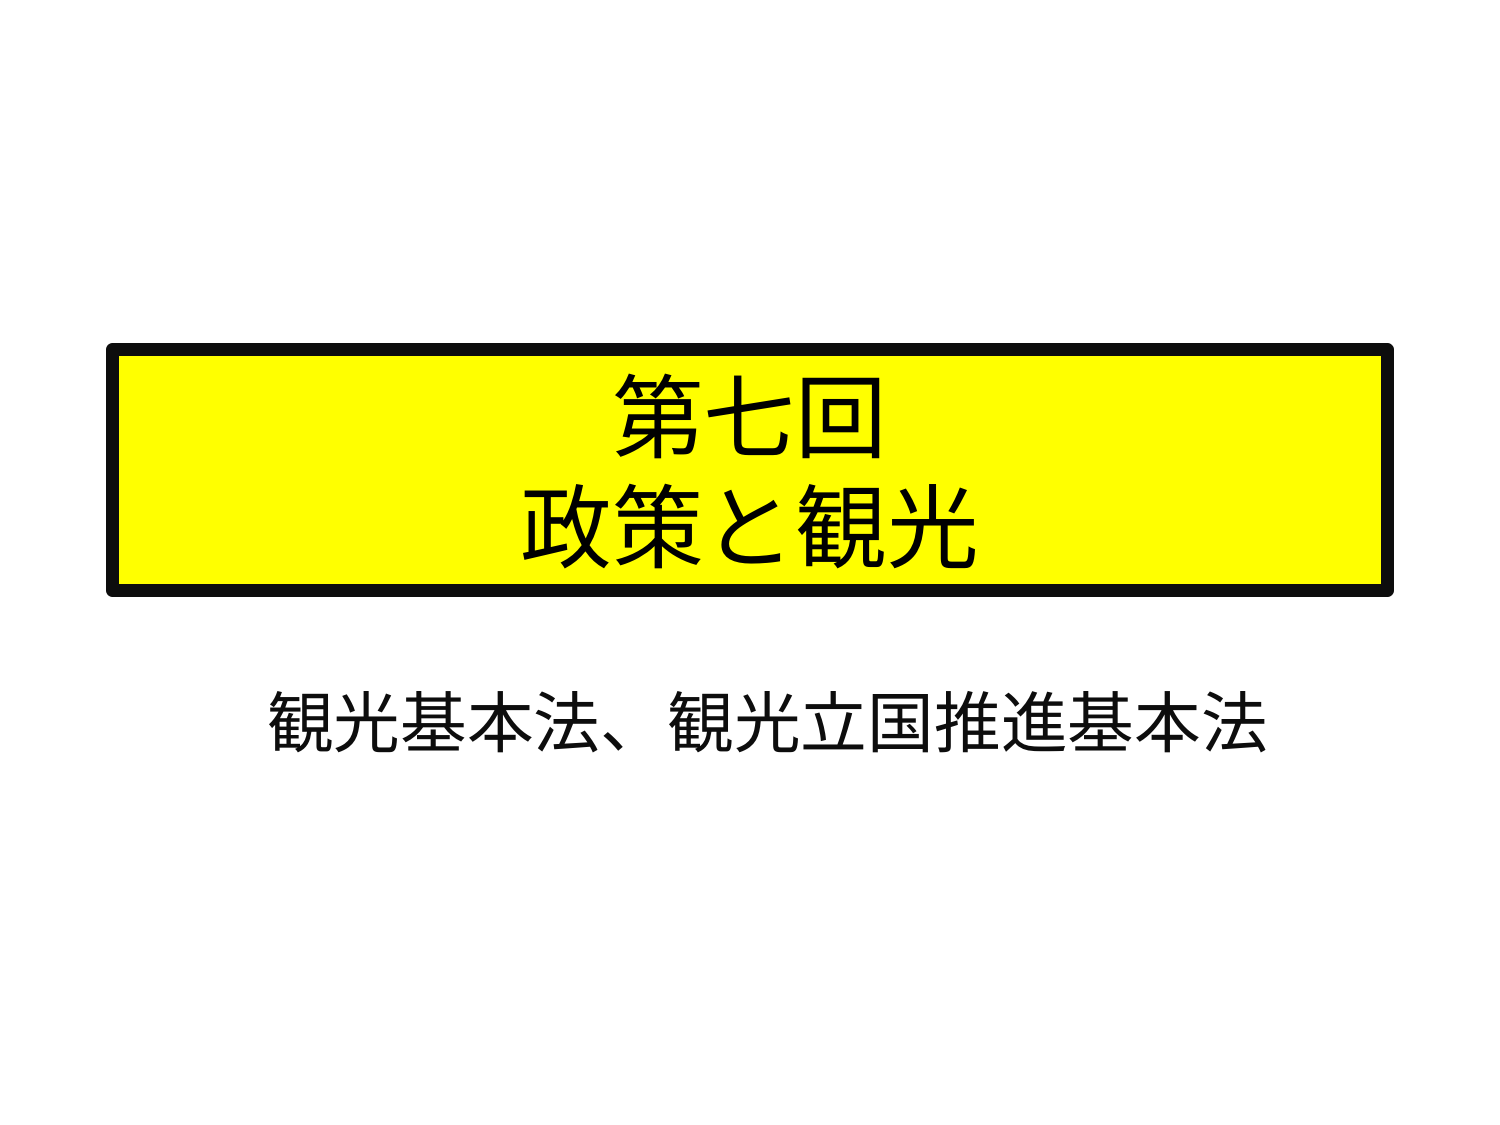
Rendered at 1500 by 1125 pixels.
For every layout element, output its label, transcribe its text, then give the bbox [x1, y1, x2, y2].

title 第七回 政策と観光 [112, 349, 1388, 591]
subtitle 観光基本法、観光立国推進基本法 [159, 672, 1376, 799]
